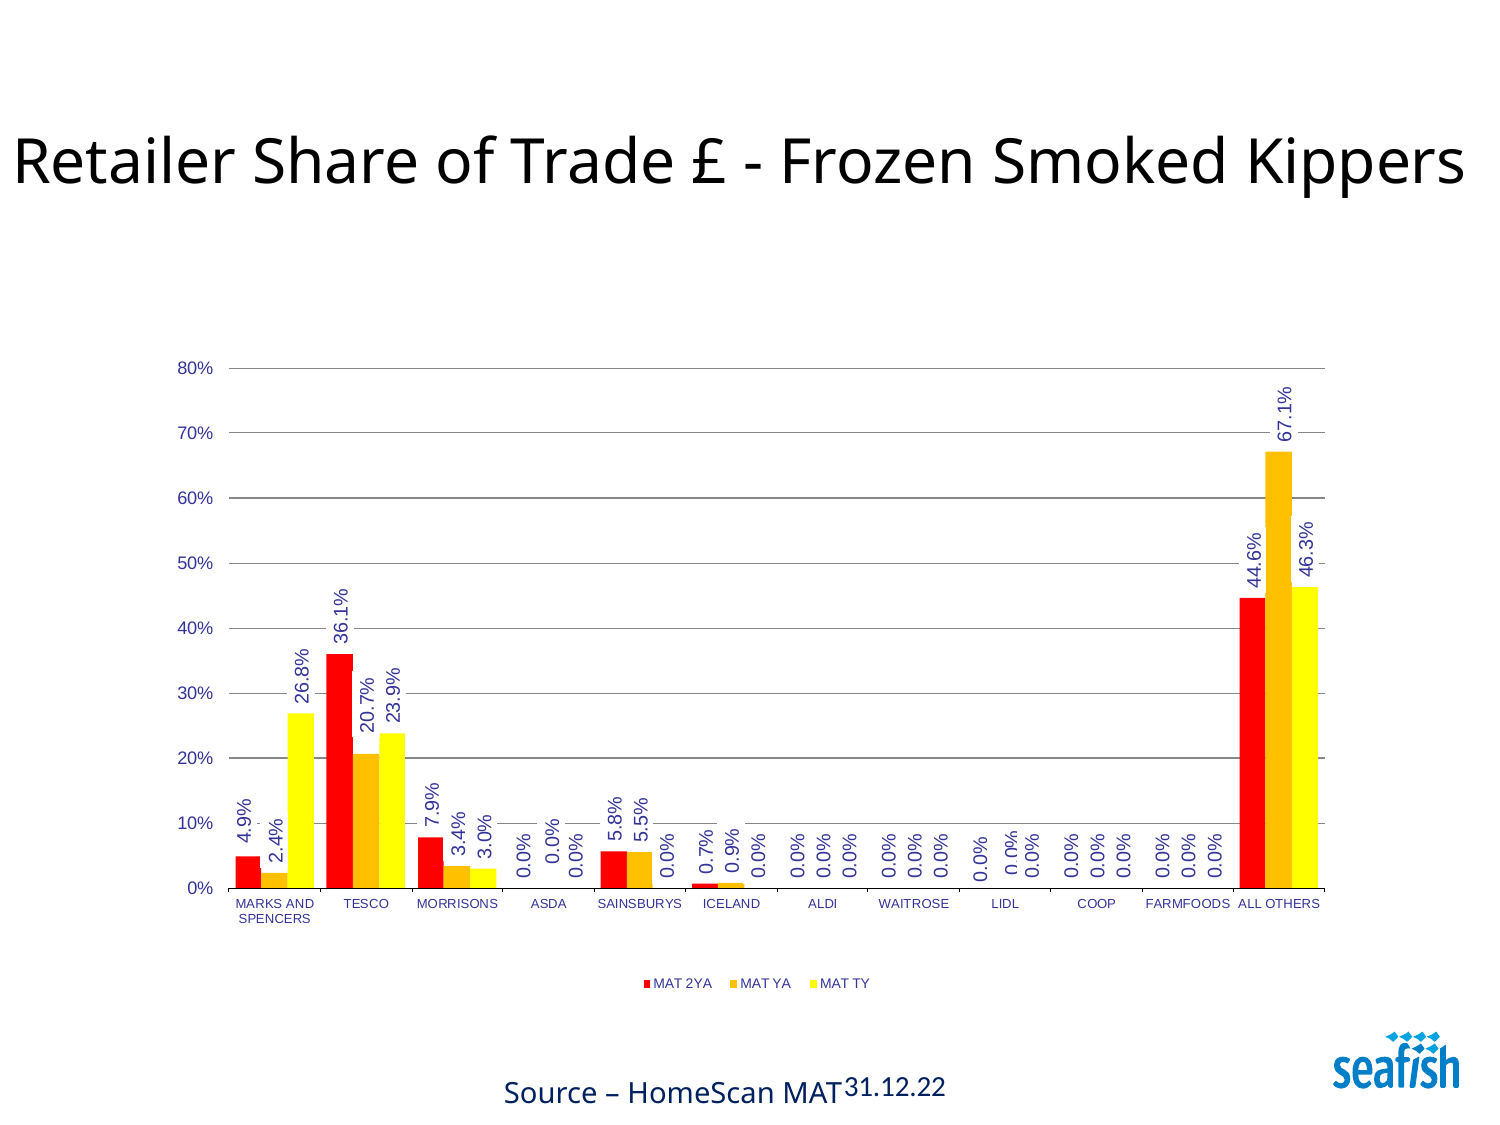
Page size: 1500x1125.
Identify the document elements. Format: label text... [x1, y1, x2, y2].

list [146, 270, 1357, 1014]
title Retailer Share of Trade £ - Frozen Smoked Kippers [0, 110, 1498, 217]
picture [838, 1073, 1007, 1113]
text_box Source – HomeScan MAT [0, 1067, 857, 1117]
